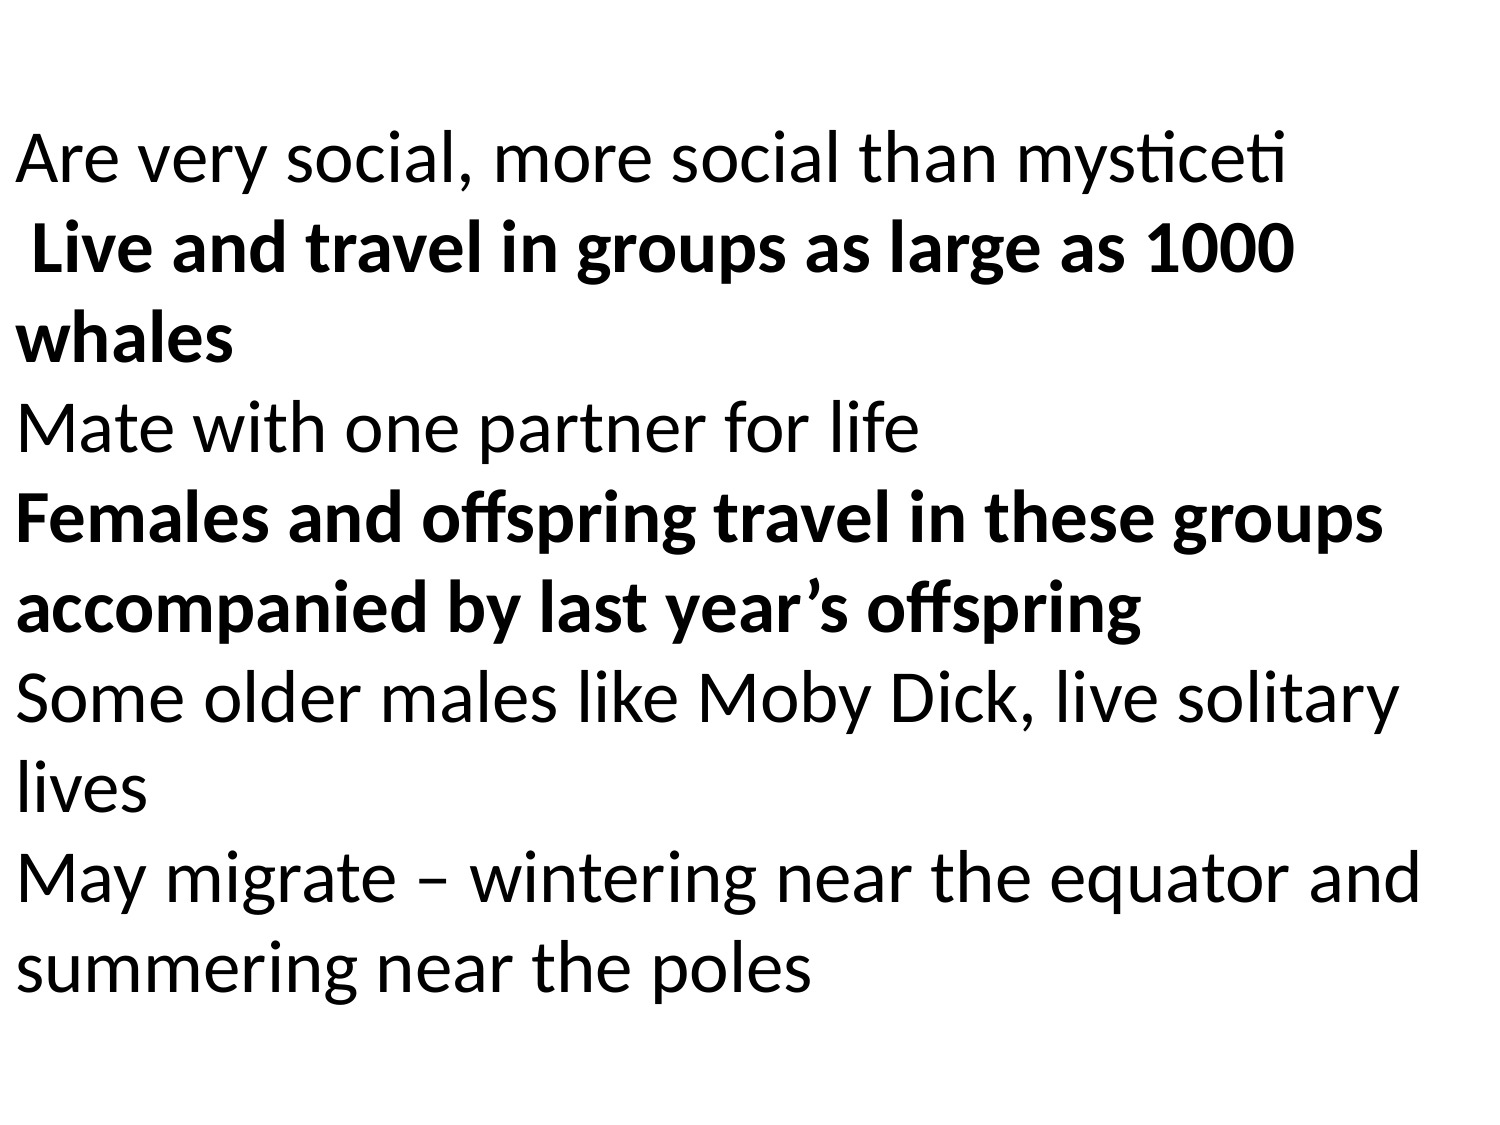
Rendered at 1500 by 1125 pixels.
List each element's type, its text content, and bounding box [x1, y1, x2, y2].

text_box Are very social, more social than mysticeti Live and travel in groups as large as 1000 whales Mate with one partner for life Females and offspring travel in these groups accompanied by last year’s offspring Some older males like Moby Dick, live solitary lives May migrate – wintering near the equator and summering near the poles [0, 100, 1500, 1016]
